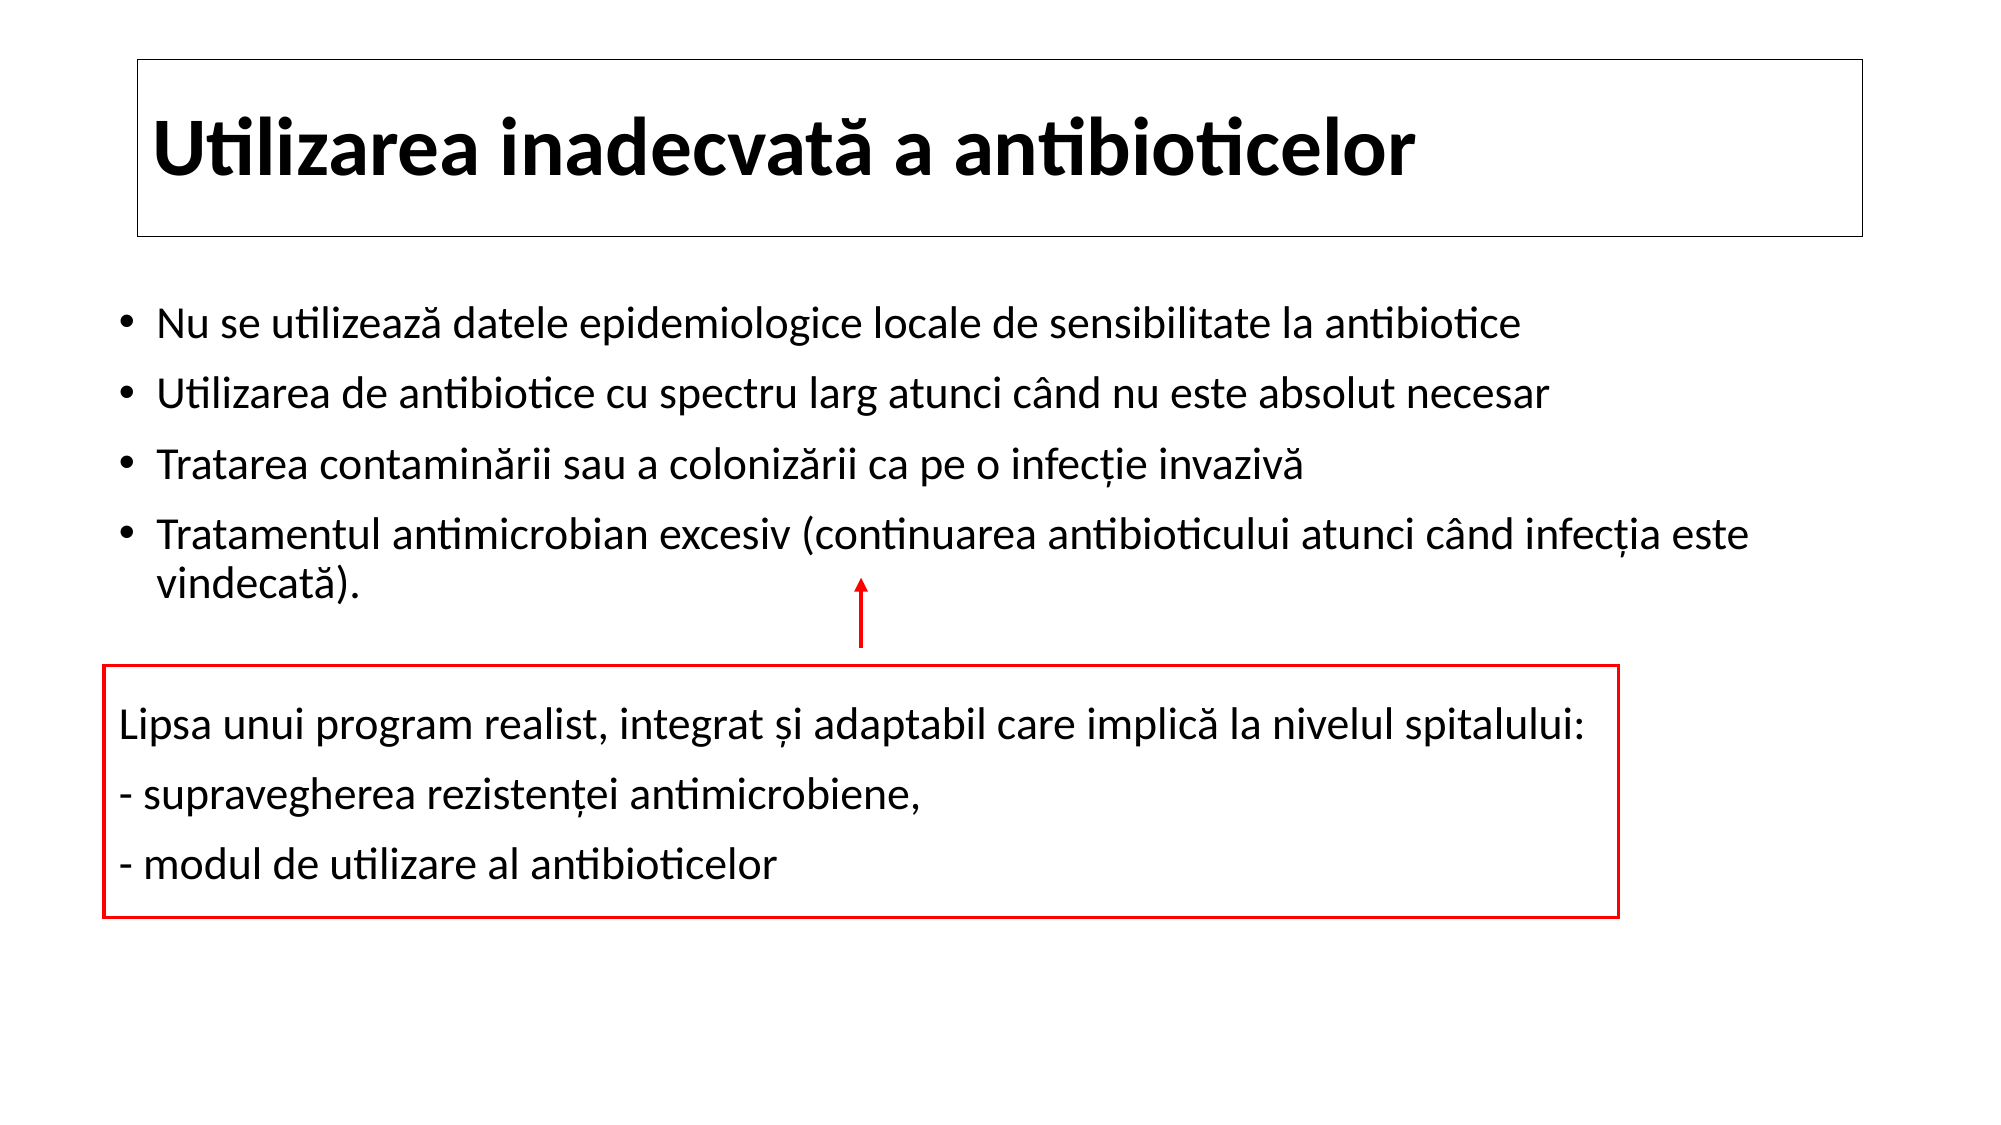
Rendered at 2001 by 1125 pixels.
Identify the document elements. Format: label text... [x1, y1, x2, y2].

text_box [103, 665, 1619, 919]
list Nu se utilizează datele epidemiologice locale de sensibilitate la antibiotice Utilizarea de antibiotice cu spectru larg atunci când nu este absolut necesar Tratarea contaminării sau a colonizării ca pe o infecție invazivă Tratamentul antimicrobian excesiv (continuarea antibioticului atunci când infecția este vindecată). Lipsa unui program realist, integrat și adaptabil care implică la nivelul spitalului: - supravegherea rezistenței antimicrobiene, - modul de utilizare al antibioticelor [103, 291, 1829, 1041]
title Utilizarea inadecvată a antibioticelor [137, 59, 1863, 237]
